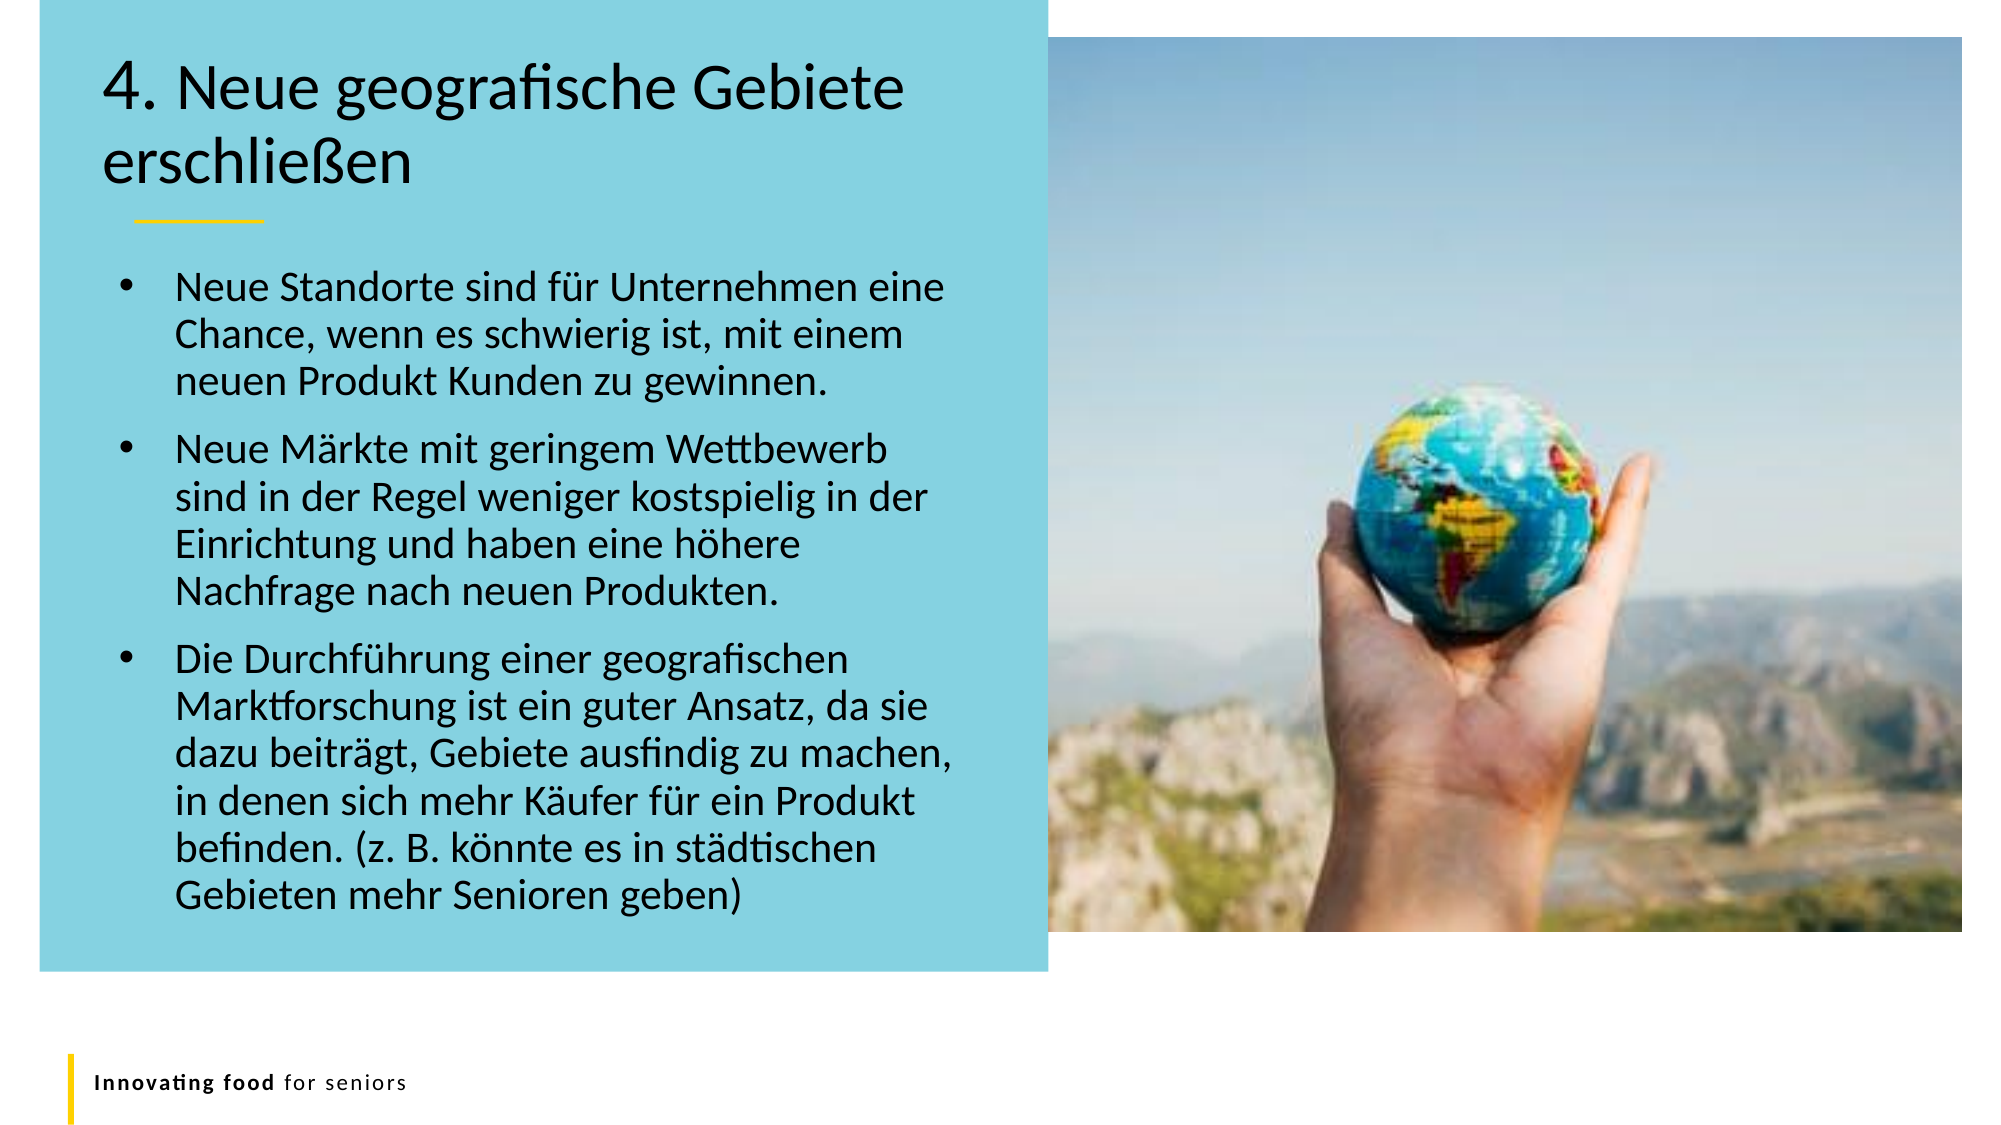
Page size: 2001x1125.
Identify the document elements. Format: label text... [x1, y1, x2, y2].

list 4. Neue geografische Gebiete erschließen [87, 37, 1000, 133]
picture [1048, 37, 1962, 932]
list Neue Standorte sind für Unternehmen eine Chance, wenn es schwierig ist, mit einem neuen Produkt Kunden zu gewinnen. Neue Märkte mit geringem Wettbewerb sind in der Regel weniger kostspielig in der Einrichtung und haben eine höhere Nachfrage nach neuen Produkten. Die Durchführung einer geografischen Marktforschung ist ein guter Ansatz, da sie dazu beiträgt, Gebiete ausfindig zu machen, in denen sich mehr Käufer für ein Produkt befinden. (z. B. könnte es in städtischen Gebieten mehr Senioren geben) [103, 255, 984, 979]
